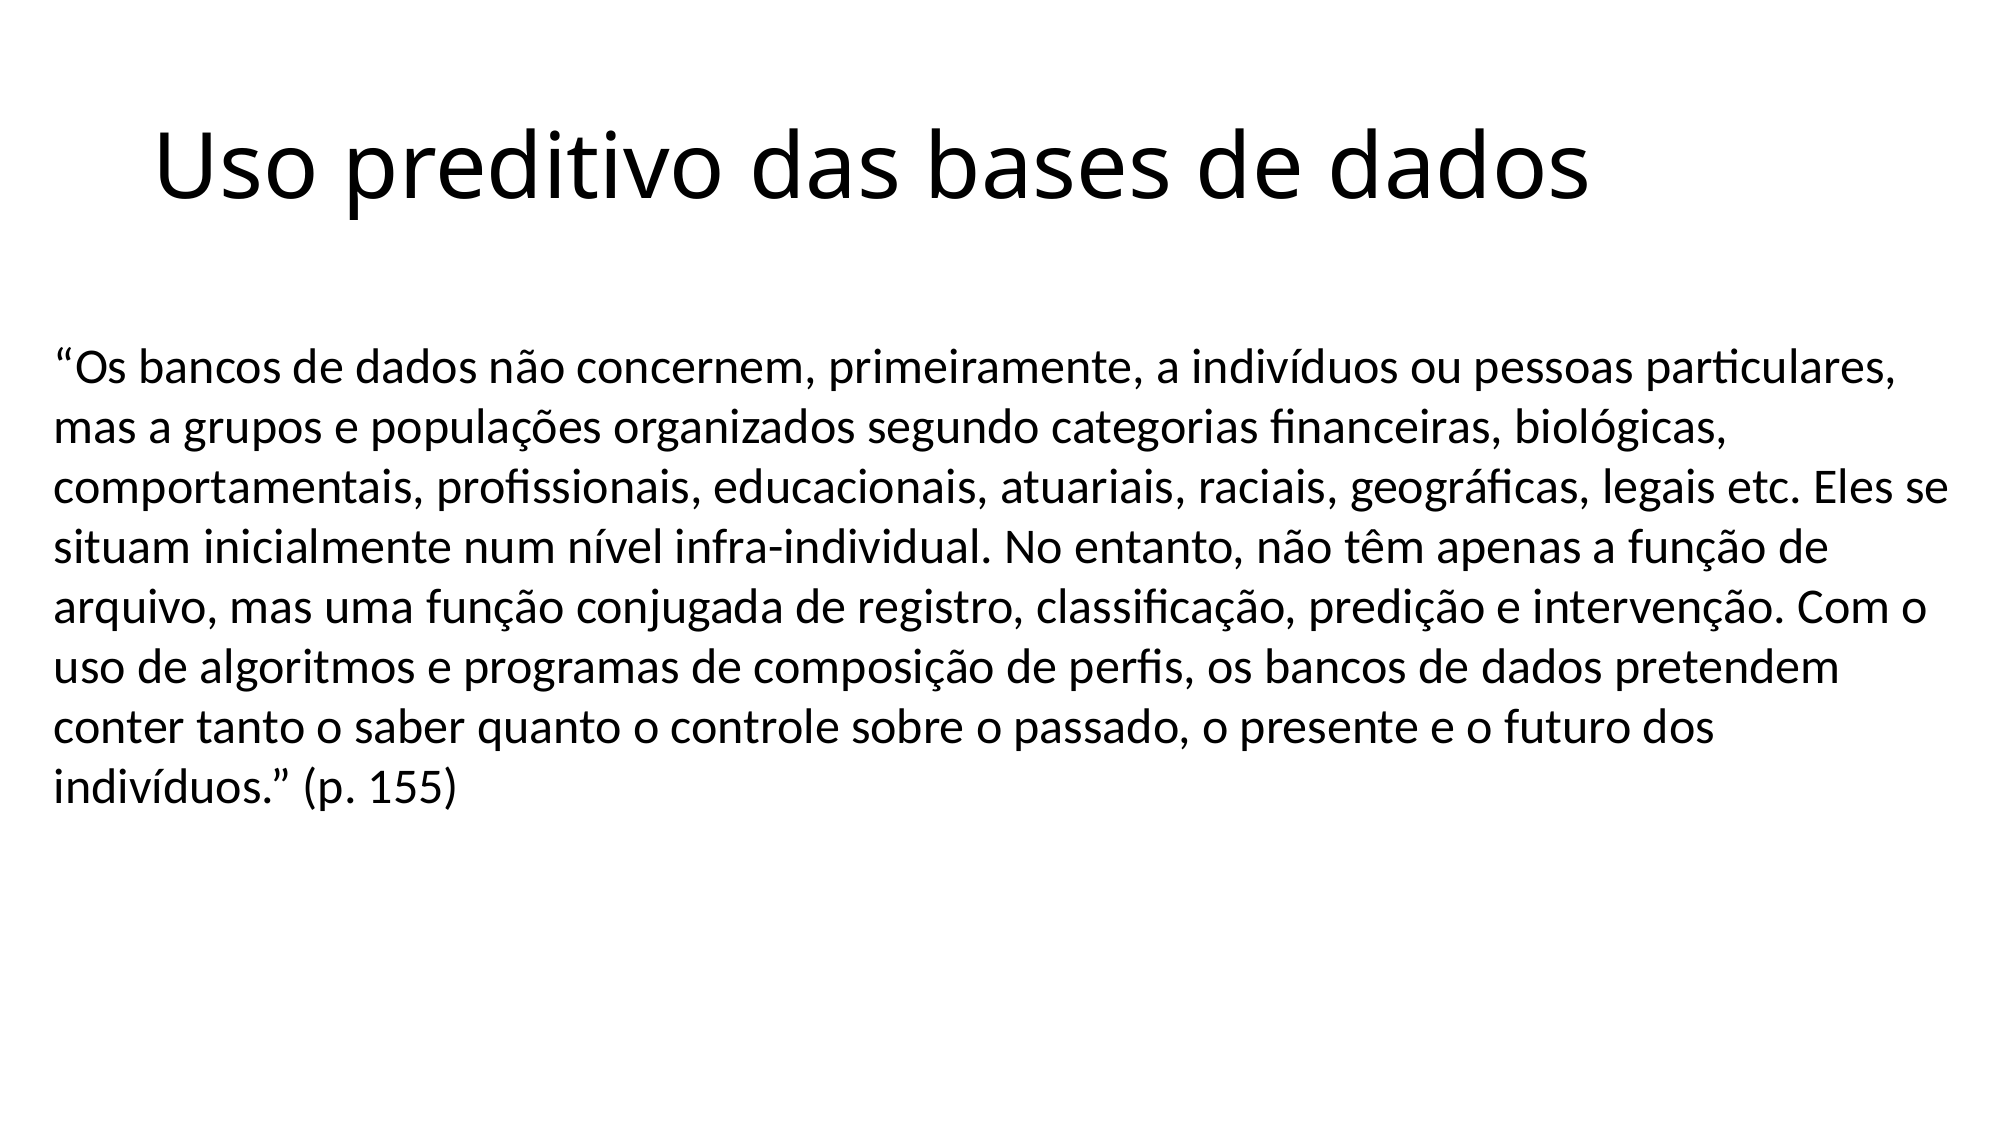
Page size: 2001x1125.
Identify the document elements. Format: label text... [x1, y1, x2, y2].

text_box “Os bancos de dados não concernem, primeiramente, a indivíduos ou pessoas particulares, mas a grupos e populações organizados segundo categorias financeiras, biológicas, comportamentais, profissionais, educacionais, atuariais, raciais, geográficas, legais etc. Eles se situam inicialmente num nível infra-individual. No entanto, não têm apenas a função de arquivo, mas uma função conjugada de registro, classificação, predição e intervenção. Com o uso de algoritmos e programas de composição de perfis, os bancos de dados pretendem conter tanto o saber quanto o controle sobre o passado, o presente e o futuro dos indivíduos.” (p. 155) [39, 326, 1977, 821]
title Uso preditivo das bases de dados [137, 59, 1863, 278]
